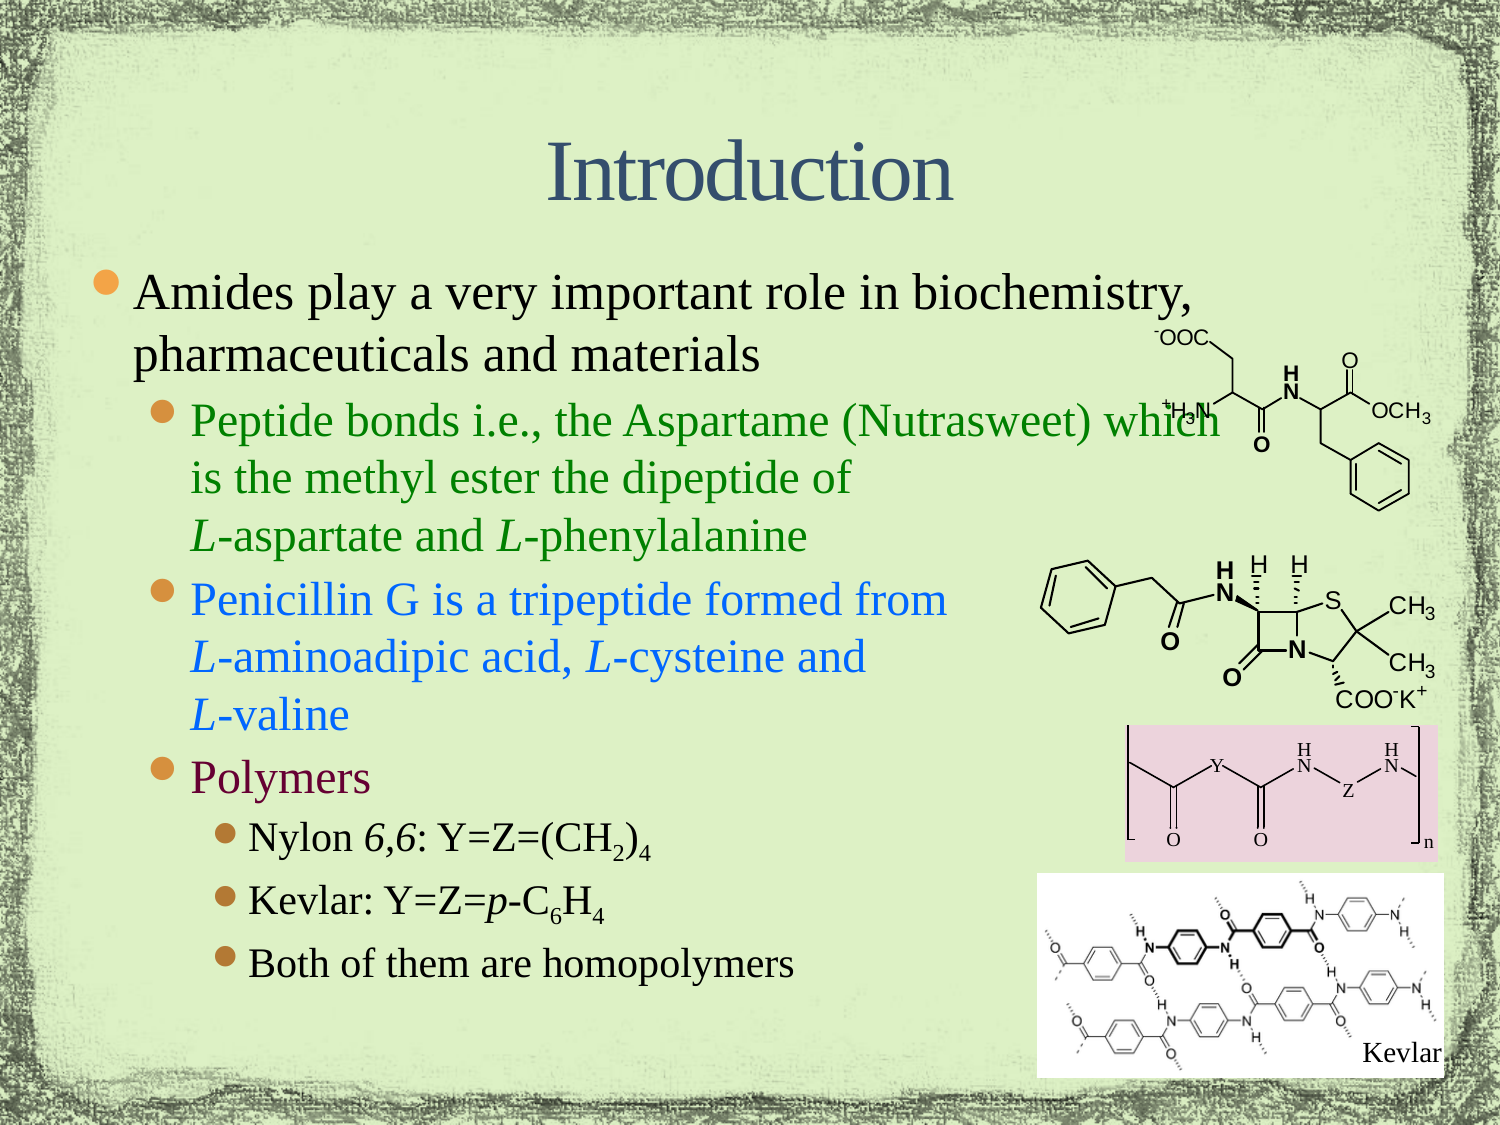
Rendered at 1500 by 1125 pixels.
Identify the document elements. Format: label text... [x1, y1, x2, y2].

picture [1152, 326, 1432, 518]
list Amides play a very important role in biochemistry, pharmaceuticals and materials Peptide bonds i.e., the Aspartame (Nutrasweet) which is the methyl ester the dipeptide of L-aspartate and L-phenylalanine Penicillin G is a tripeptide formed from L-aminoadipic acid, L-cysteine and L-valine Polymers Nylon 6,6: Y=Z=(CH2)4 Kevlar: Y=Z=p-C6H4 Both of them are homopolymers [75, 249, 1275, 1000]
picture [1034, 550, 1437, 712]
picture [1037, 873, 1444, 1078]
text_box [1126, 726, 1437, 861]
title Introduction [74, 24, 1425, 225]
text_box Kevlar [1451, 1026, 1458, 1076]
